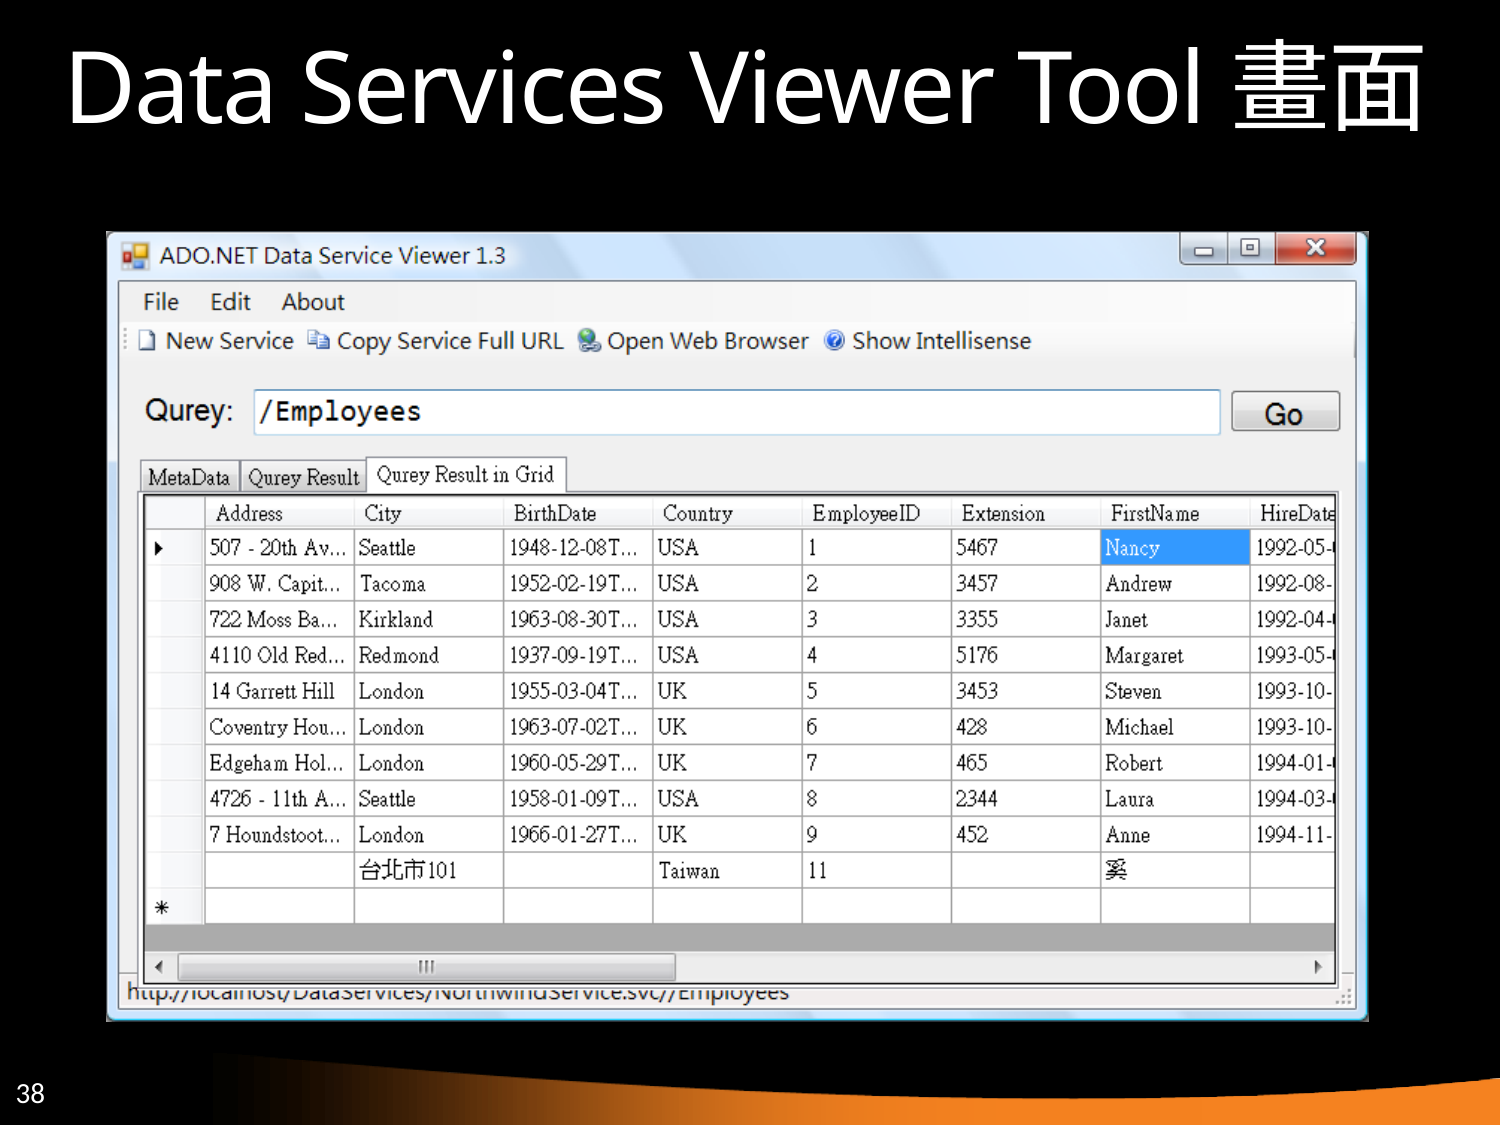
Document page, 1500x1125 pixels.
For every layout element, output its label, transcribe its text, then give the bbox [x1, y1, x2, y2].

picture [0, 0, 1500, 1125]
title Data Services Viewer Tool畫面 [63, 37, 1438, 147]
